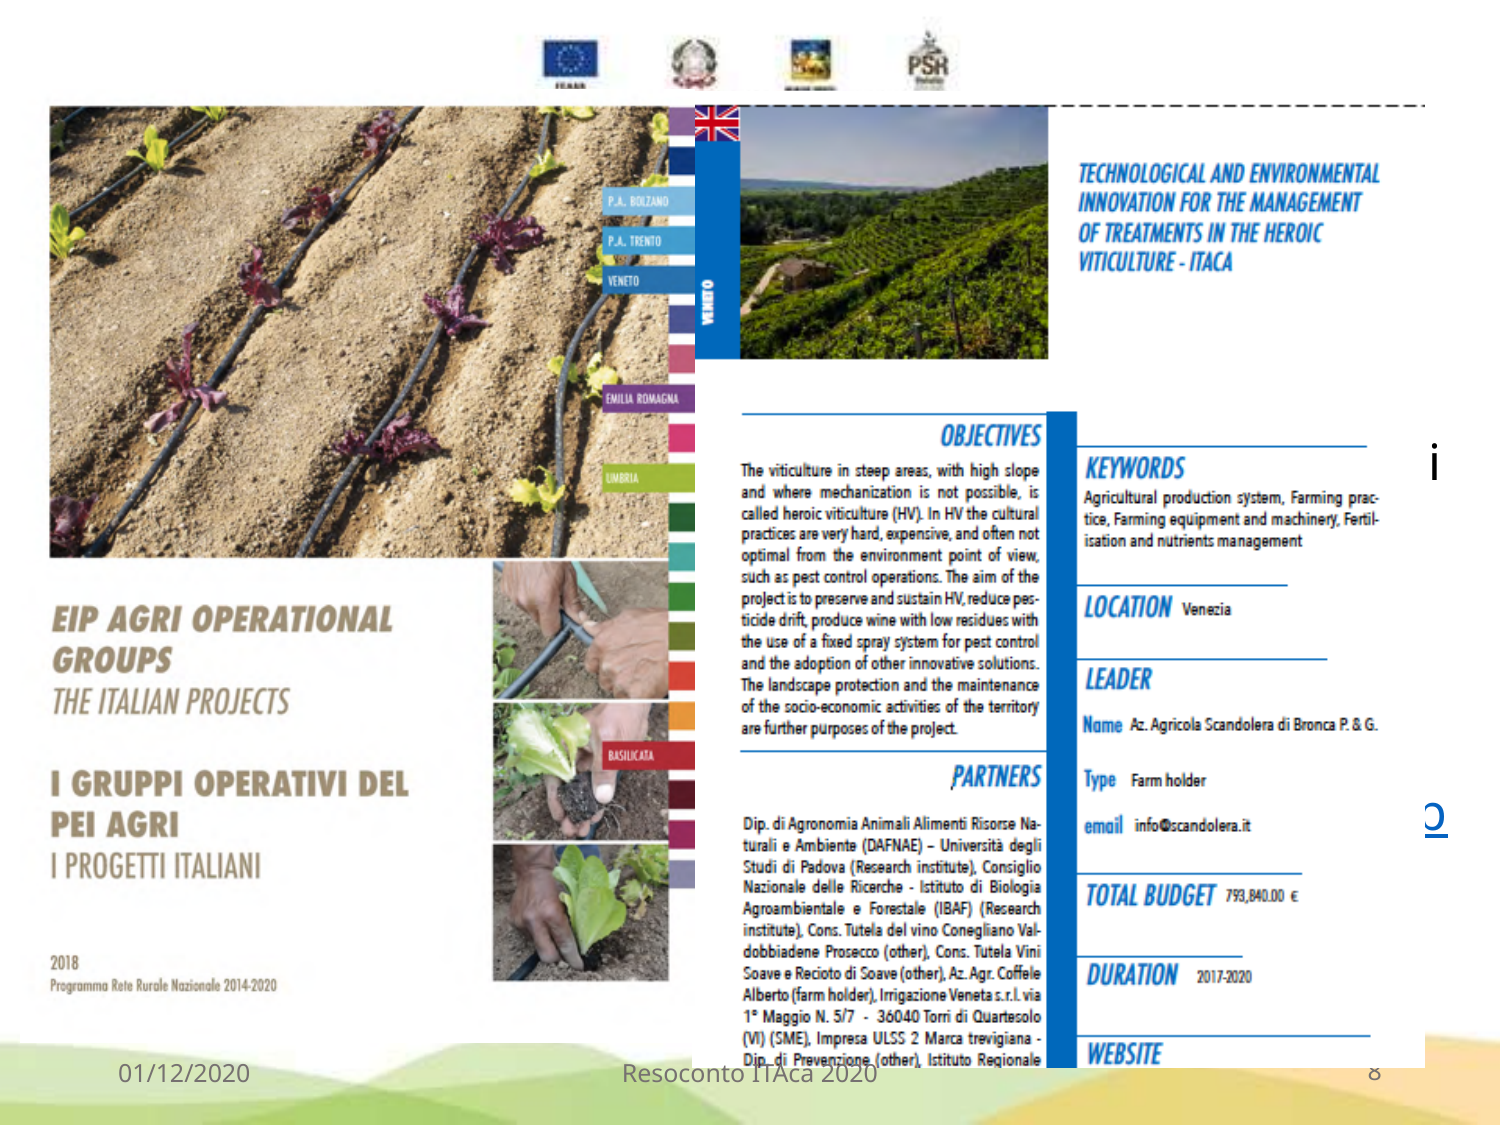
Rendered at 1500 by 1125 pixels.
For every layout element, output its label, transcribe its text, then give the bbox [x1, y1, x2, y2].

footer Resoconto ITAca 2020 [496, 1043, 1004, 1103]
picture [0, 0, 1500, 1125]
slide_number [103, 1043, 441, 1103]
slide_number 8 [1059, 1068, 1397, 1103]
list Grazie a rapporto continuo di aggiornamento con RRN e CREA, Il sito internet di ITAca è stato inserito nel booklet dei gruppi operativi (con la collaborazione di Dott.ssa Valentina Carta_ Consiglio per la ricerca in agricoltura e per l'analisi dell'economica agraria Centro di Politiche e Bioeconomia (CREA PB) - Sardegna https://www.reterurale.it/flex/cm/pages/ServeBLOB.php/L/IT/IDPagina/18774 [1425, 265, 1475, 908]
